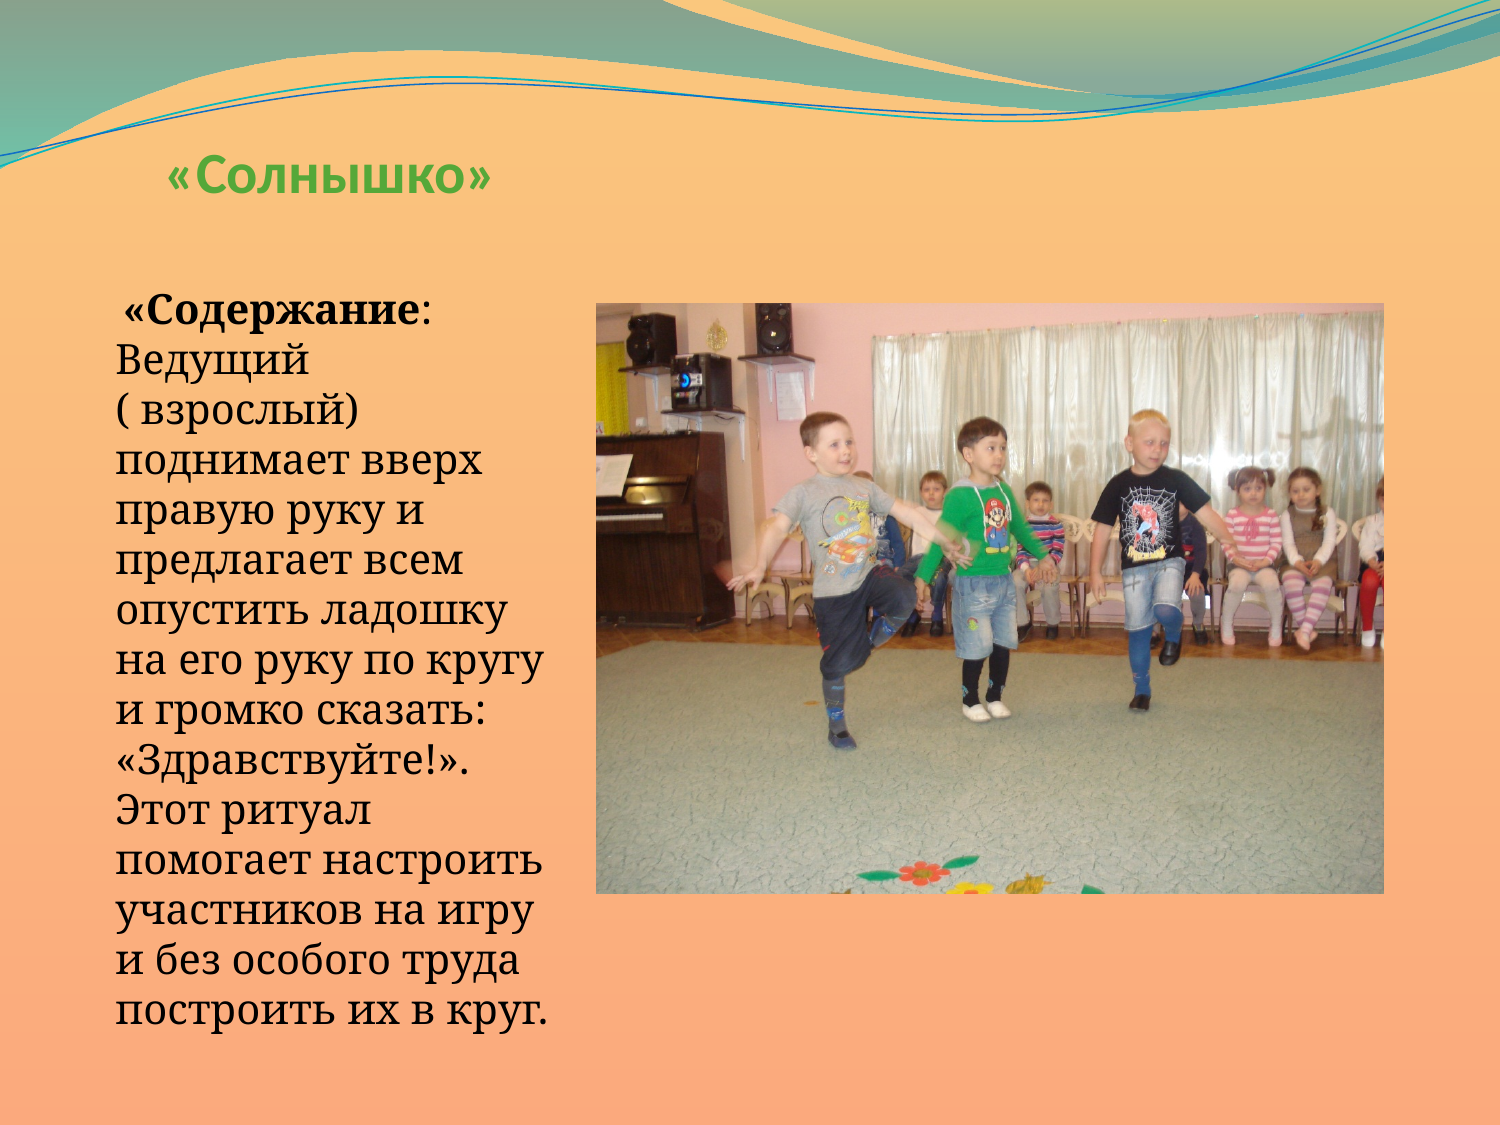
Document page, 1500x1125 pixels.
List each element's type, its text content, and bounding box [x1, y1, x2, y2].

list «Содержание: Ведущий ( взрослый) поднимает вверх правую руку и предлагает всем опустить ладошку на его руку по кругу и громко сказать: «Здравствуйте!». Этот ритуал помогает настроить участников на игру и без особого труда построить их в круг. [112, 274, 563, 1026]
picture [596, 302, 1385, 894]
title «Солнышко» [112, 84, 563, 274]
